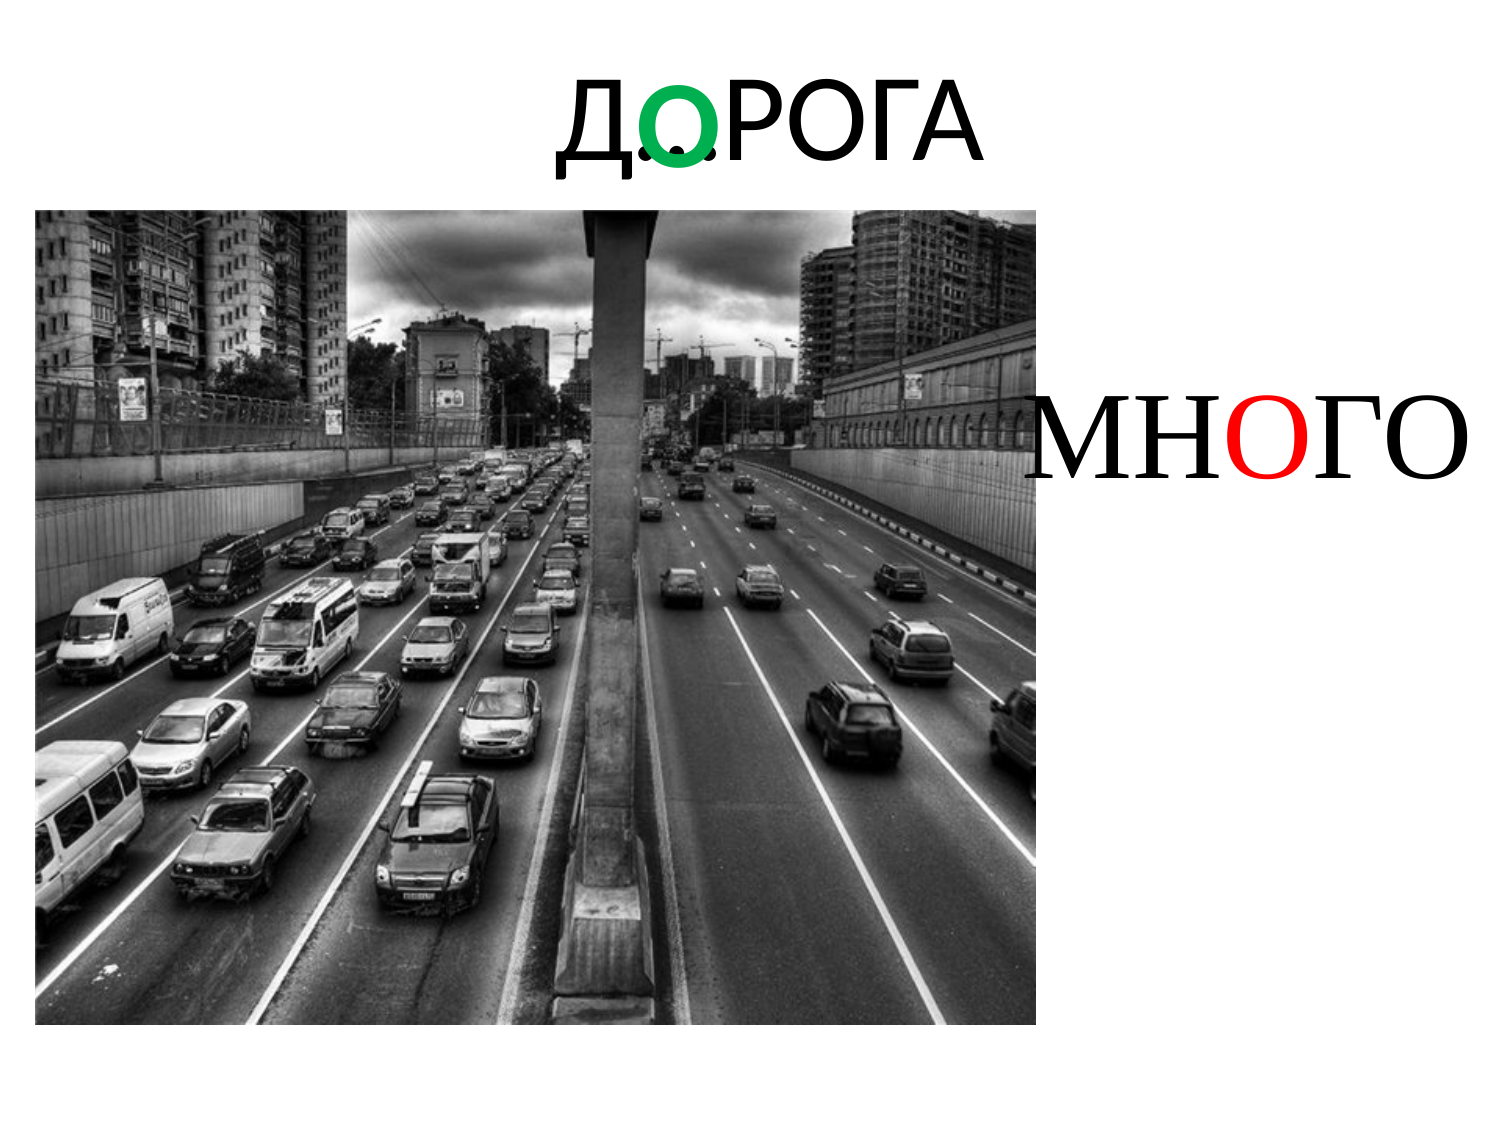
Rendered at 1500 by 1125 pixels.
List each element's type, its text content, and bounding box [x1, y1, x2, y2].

title Д…РОГА [737, 45, 1465, 176]
text_box О [621, 35, 737, 201]
text_box МНОГО [1041, 363, 1500, 494]
picture [34, 210, 1036, 1026]
title Д…РОГА [75, 45, 621, 176]
